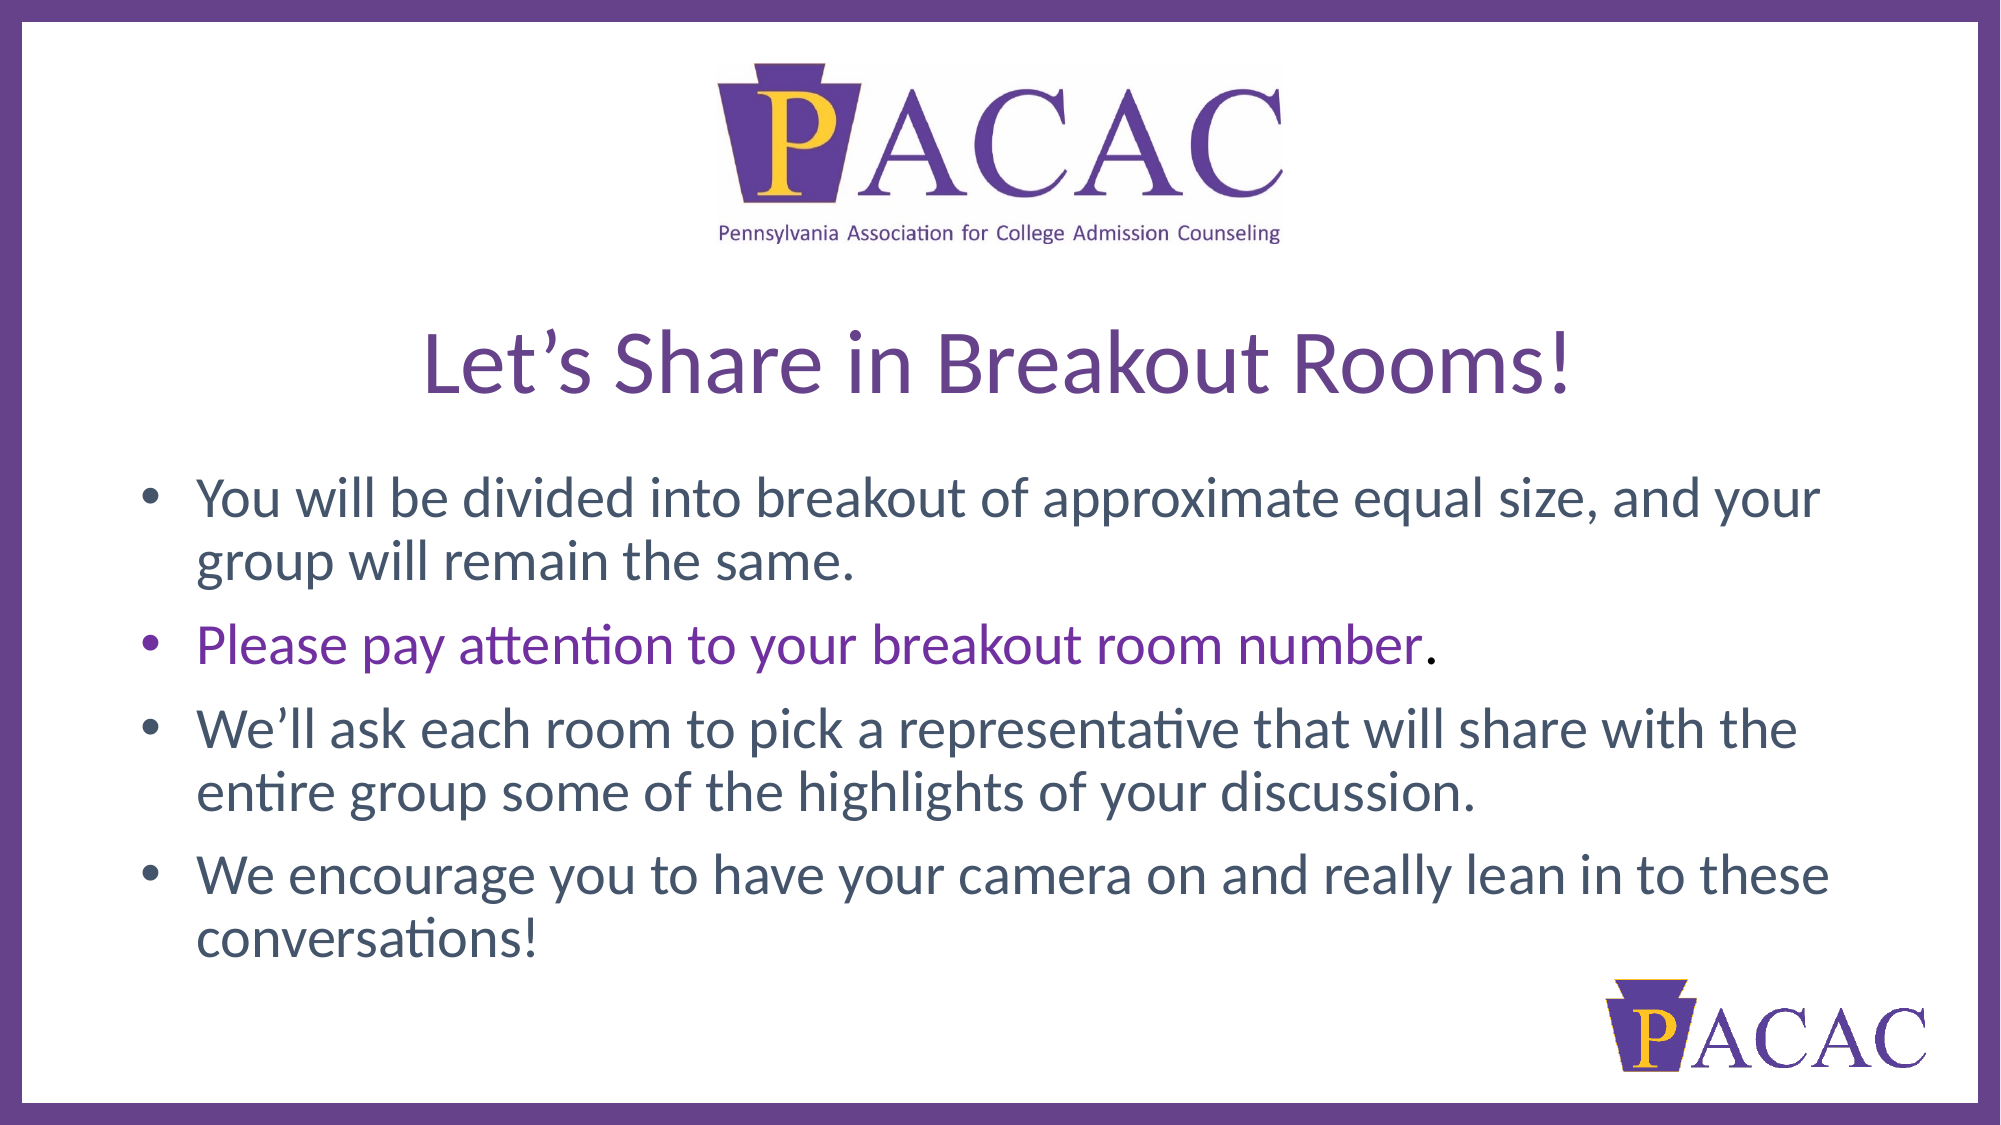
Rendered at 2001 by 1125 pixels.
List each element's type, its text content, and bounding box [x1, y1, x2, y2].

title Let’s Share in Breakout Rooms! [182, 207, 1818, 421]
subtitle You will be divided into breakout of approximate equal size, and your group will remain the same. Please pay attention to your breakout room number. We’ll ask each room to pick a representative that will share with the entire group some of the highlights of your discussion. We encourage you to have your camera on and really lean in to these conversations! [125, 459, 1942, 1048]
picture [717, 63, 1283, 207]
picture [1605, 1048, 1926, 1072]
